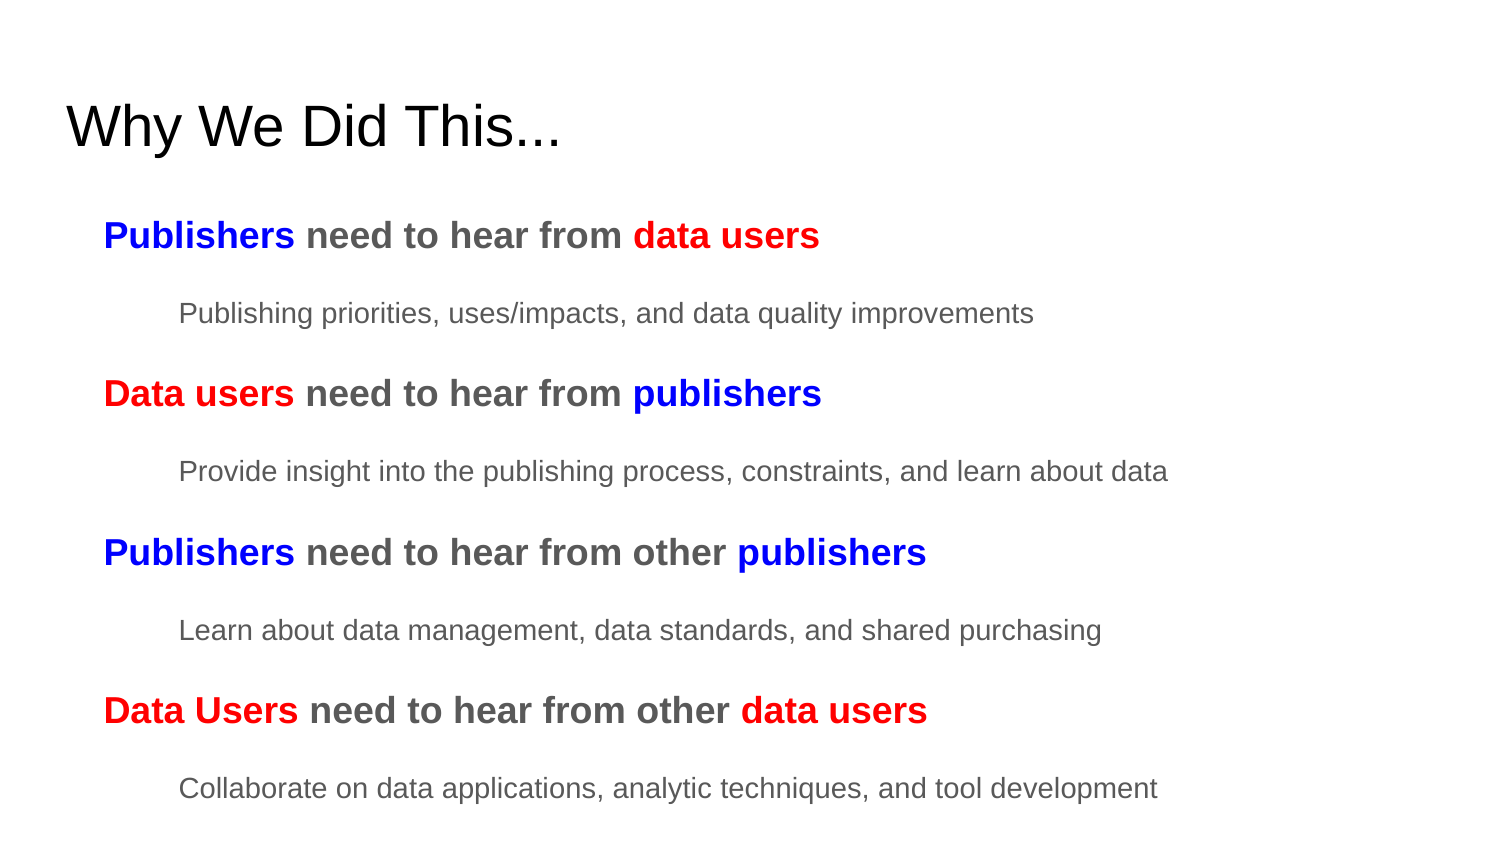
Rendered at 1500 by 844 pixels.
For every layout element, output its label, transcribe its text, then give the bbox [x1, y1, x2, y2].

list Publishers need to hear from data users Publishing priorities, uses/impacts, and data quality improvements Data users need to hear from publishers Provide insight into the publishing process, constraints, and learn about data Publishers need to hear from other publishers Learn about data management, data standards, and shared purchasing Data Users need to hear from other data users Collaborate on data applications, analytic techniques, and tool development [51, 189, 1321, 742]
title Why We Did This... [51, 72, 1449, 167]
